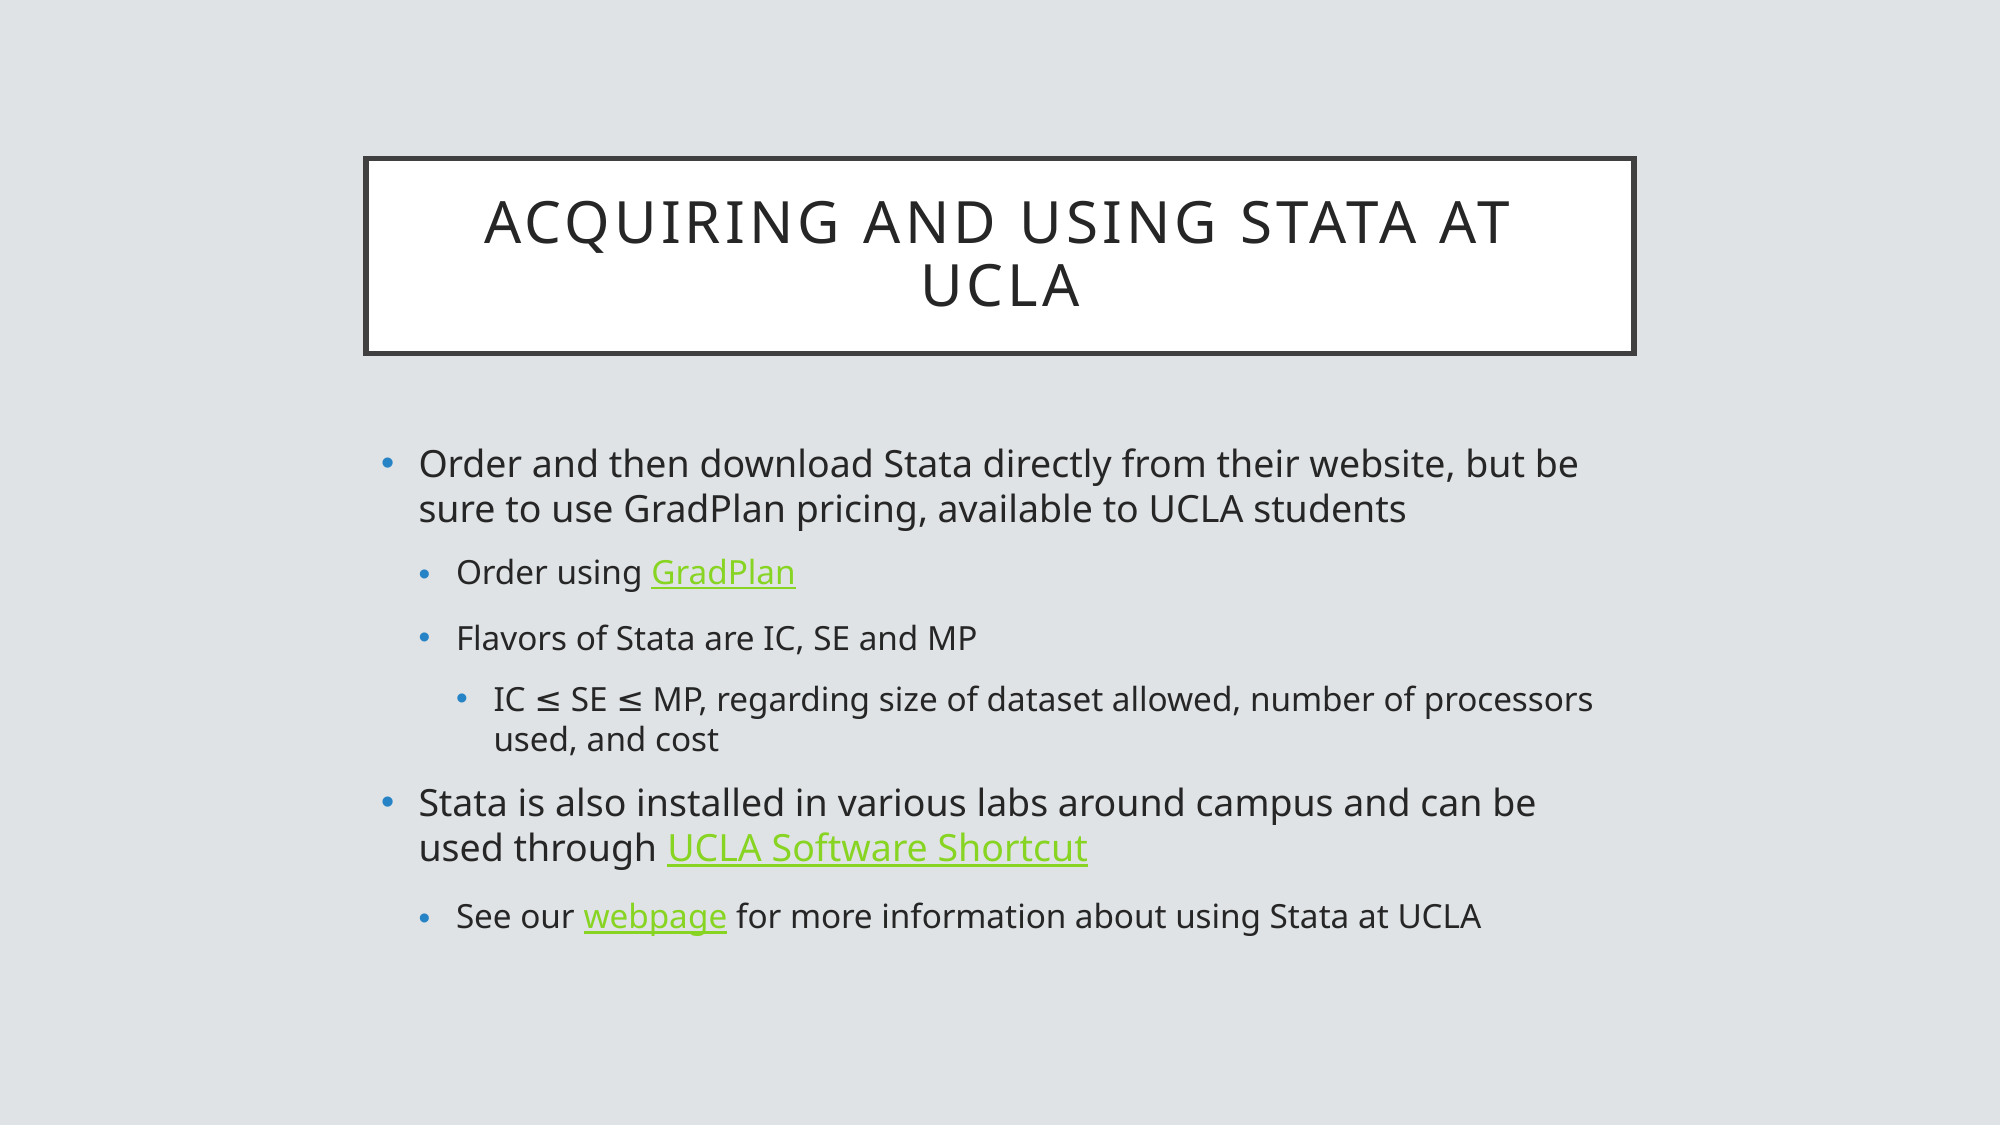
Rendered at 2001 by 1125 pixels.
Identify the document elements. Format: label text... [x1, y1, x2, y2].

list Order and then download Stata directly from their website, but be sure to use GradPlan pricing, available to UCLA students Order using GradPlan Flavors of Stata are IC, SE and MP IC ≤ SE ≤ MP, regarding size of dataset allowed, number of processors used, and cost Stata is also installed in various labs around campus and can be used through UCLA Software Shortcut See our webpage for more information about using Stata at UCLA [366, 432, 1634, 942]
title Acquiring and USING stata at ucla [363, 156, 1637, 356]
